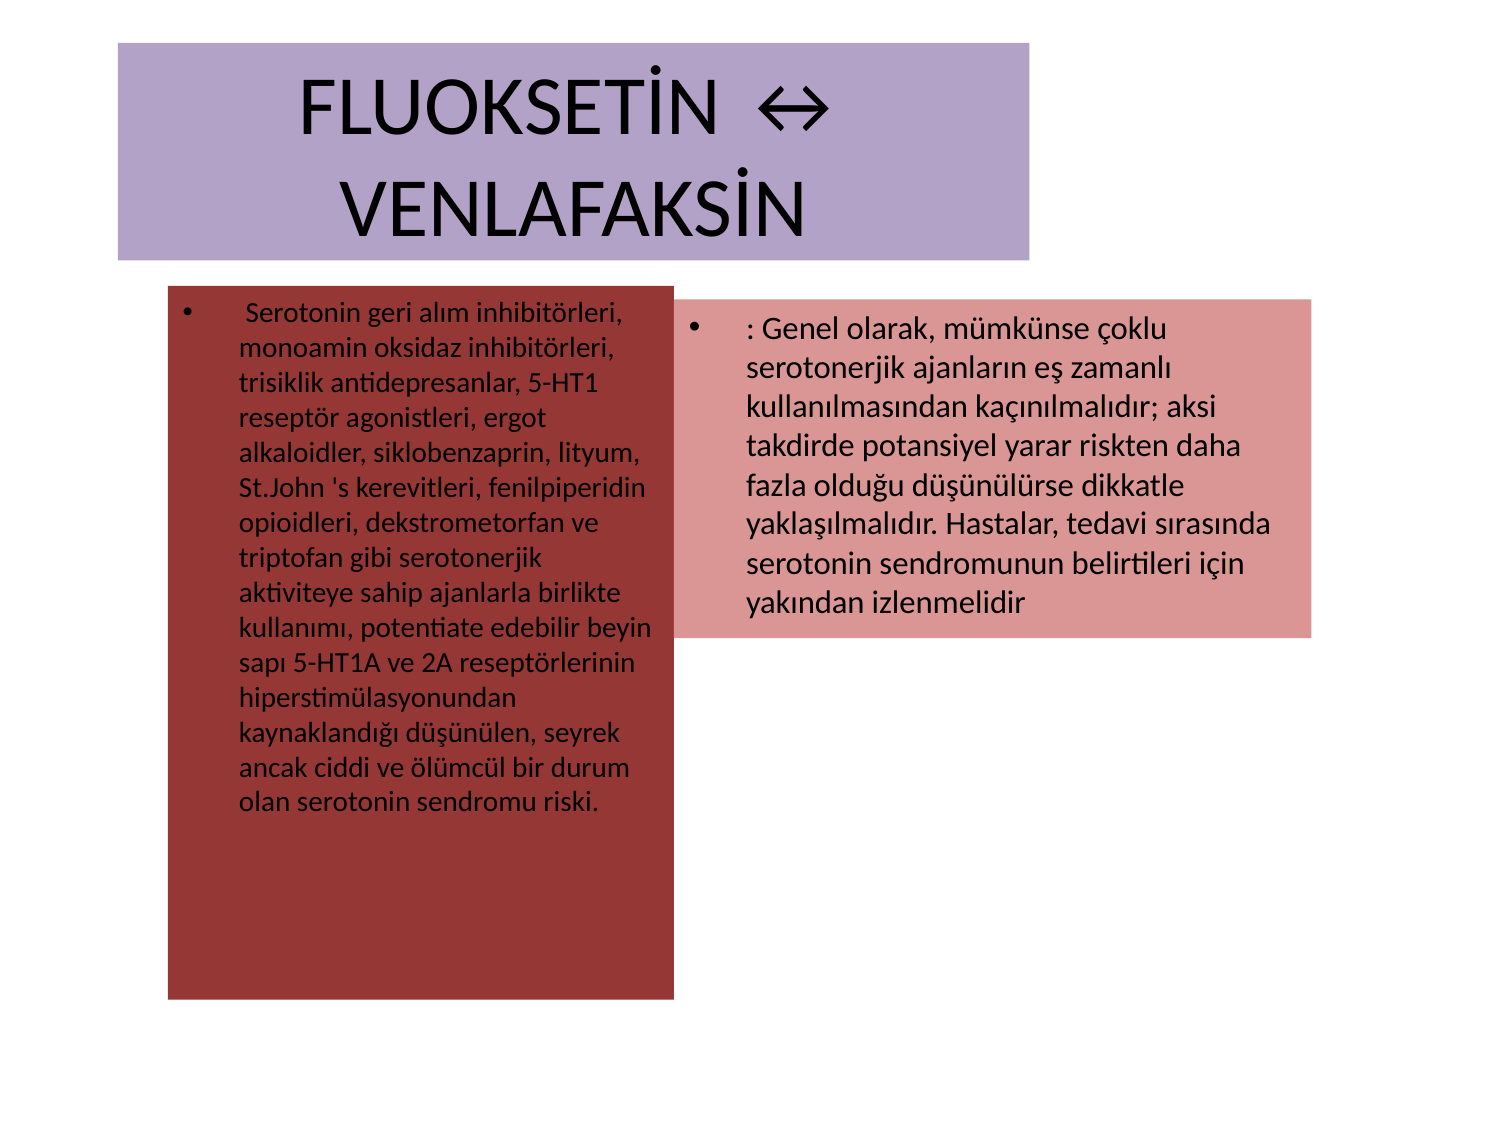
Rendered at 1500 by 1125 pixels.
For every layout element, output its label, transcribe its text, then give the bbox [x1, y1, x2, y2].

list : Genel olarak, mümkünse çoklu serotonerjik ajanların eş zamanlı kullanılmasından kaçınılmalıdır; aksi takdirde potansiyel yarar riskten daha fazla olduğu düşünülürse dikkatle yaklaşılmalıdır. Hastalar, tedavi sırasında serotonin sendromunun belirtileri için yakından izlenmelidir [673, 299, 1312, 639]
title FLUOKSETİN ↔ VENLAFAKSİN [117, 42, 1030, 261]
list Serotonin geri alım inhibitörleri, monoamin oksidaz inhibitörleri, trisiklik antidepresanlar, 5-HT1 reseptör agonistleri, ergot alkaloidler, siklobenzaprin, lityum, St.John 's kerevitleri, fenilpiperidin opioidleri, dekstrometorfan ve triptofan gibi serotonerjik aktiviteye sahip ajanlarla birlikte kullanımı, potentiate edebilir beyin sapı 5-HT1A ve 2A reseptörlerinin hiperstimülasyonundan kaynaklandığı düşünülen, seyrek ancak ciddi ve ölümcül bir durum olan serotonin sendromu riski. [167, 285, 674, 1000]
